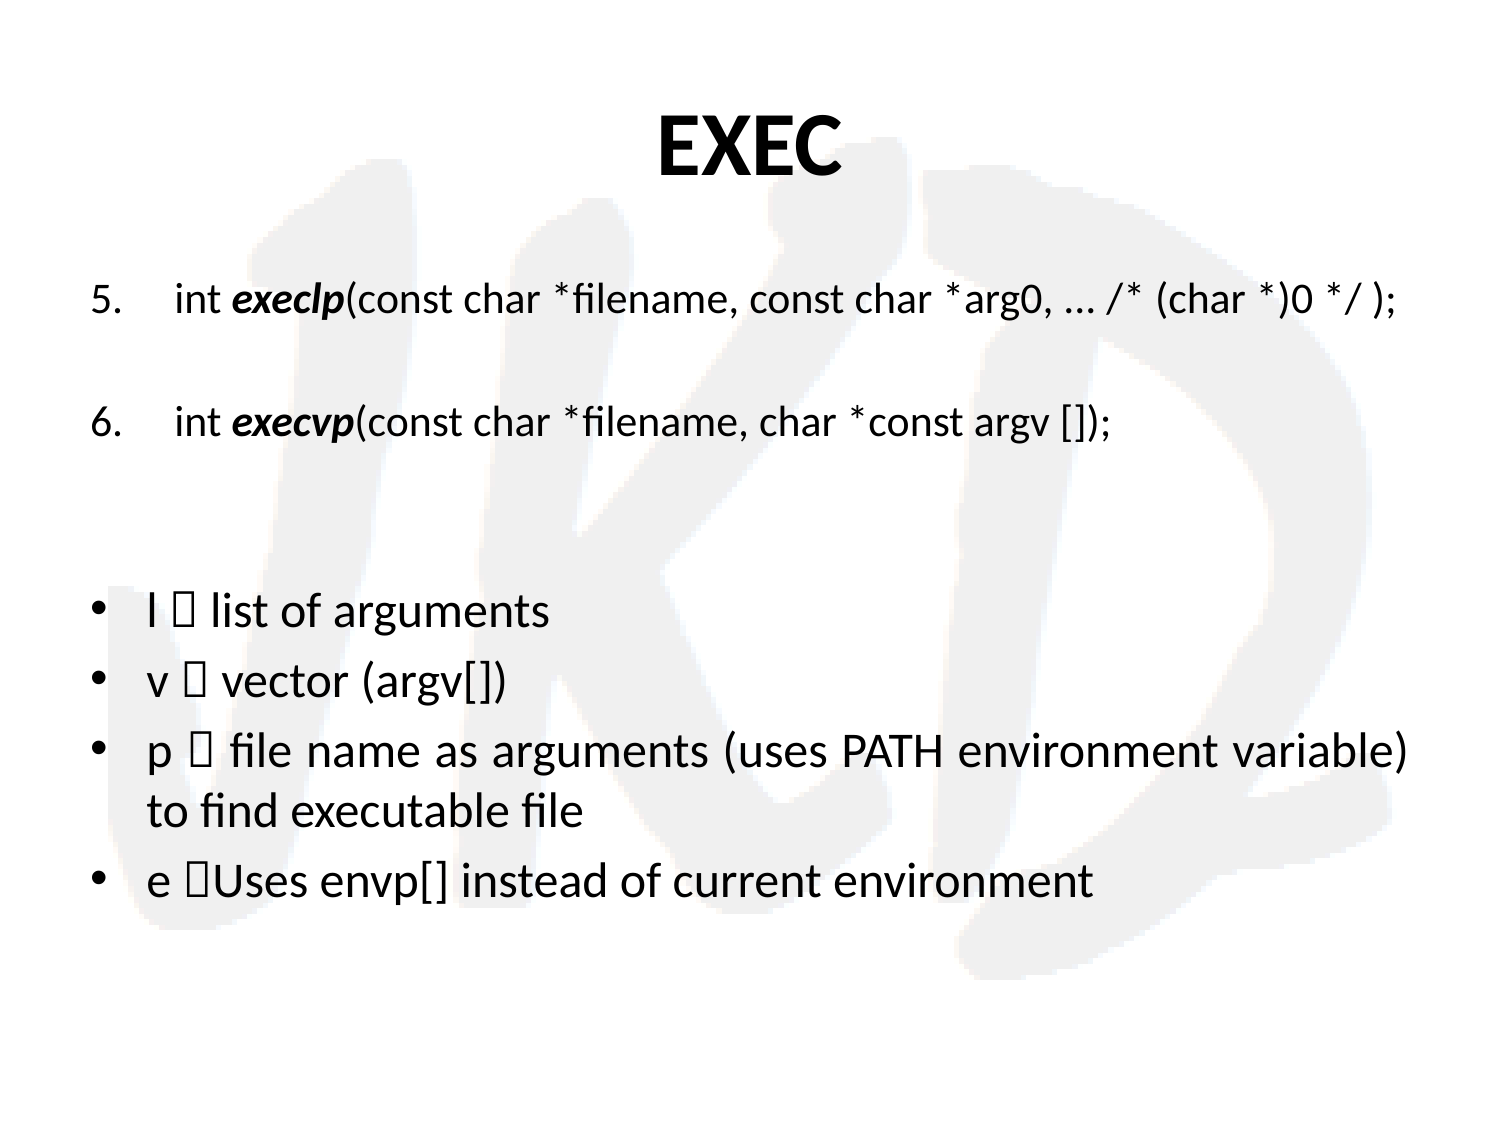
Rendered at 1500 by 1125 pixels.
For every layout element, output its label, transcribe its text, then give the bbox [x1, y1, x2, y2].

list int execlp(const char *filename, const char *arg0, ... /* (char *)0 */ ); int execvp(const char *filename, char *const argv []); l  list of arguments v  vector (argv[]) p  file name as arguments (uses PATH environment variable) to find executable file e Uses envp[] instead of current environment [75, 262, 1425, 1050]
title EXEC [75, 45, 1425, 233]
